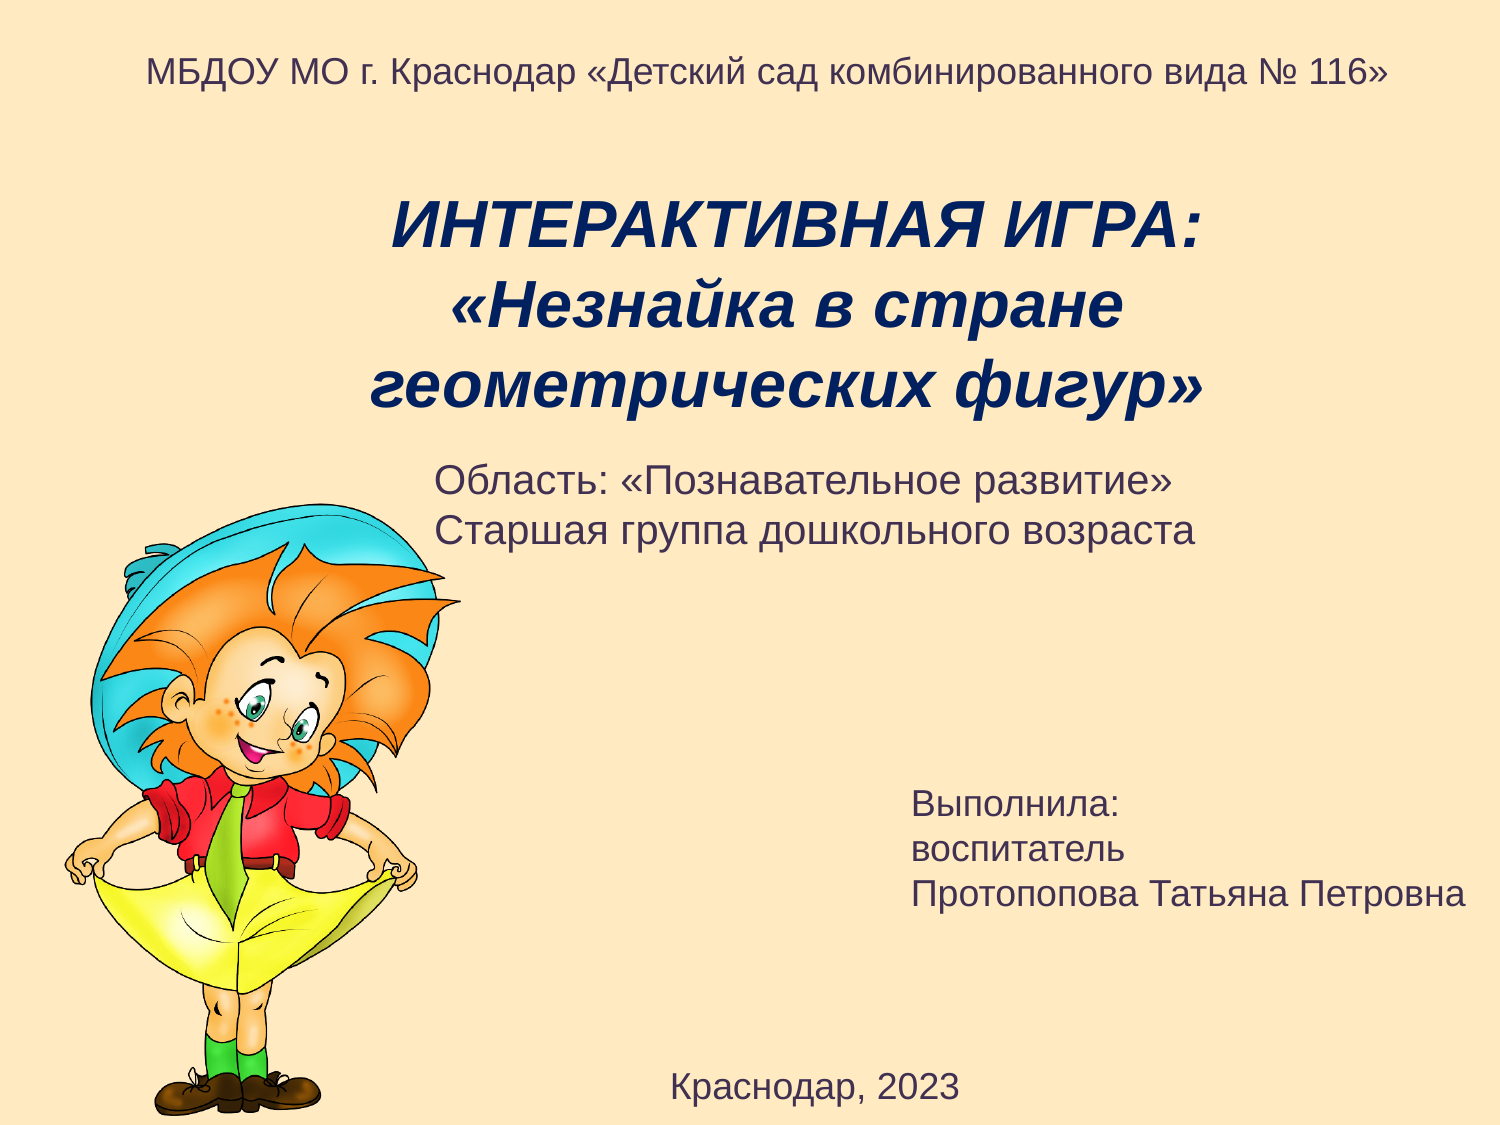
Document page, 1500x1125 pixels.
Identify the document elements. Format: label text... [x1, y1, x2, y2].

text_box Выполнила: воспитатель Протопопова Татьяна Петровна [896, 771, 1500, 922]
text_box МБДОУ МО г. Краснодар «Детский сад комбинированного вида № 116» [129, 39, 1406, 100]
picture [64, 503, 462, 1116]
text_box Краснодар, 2023 [596, 1054, 1034, 1115]
text_box ИНТЕРАКТИВНАЯ ИГРА: «Незнайка в стране геометрических фигур» [94, 173, 1500, 428]
text_box Область: «Познавательное развитие» Старшая группа дошкольного возраста [389, 445, 1241, 561]
